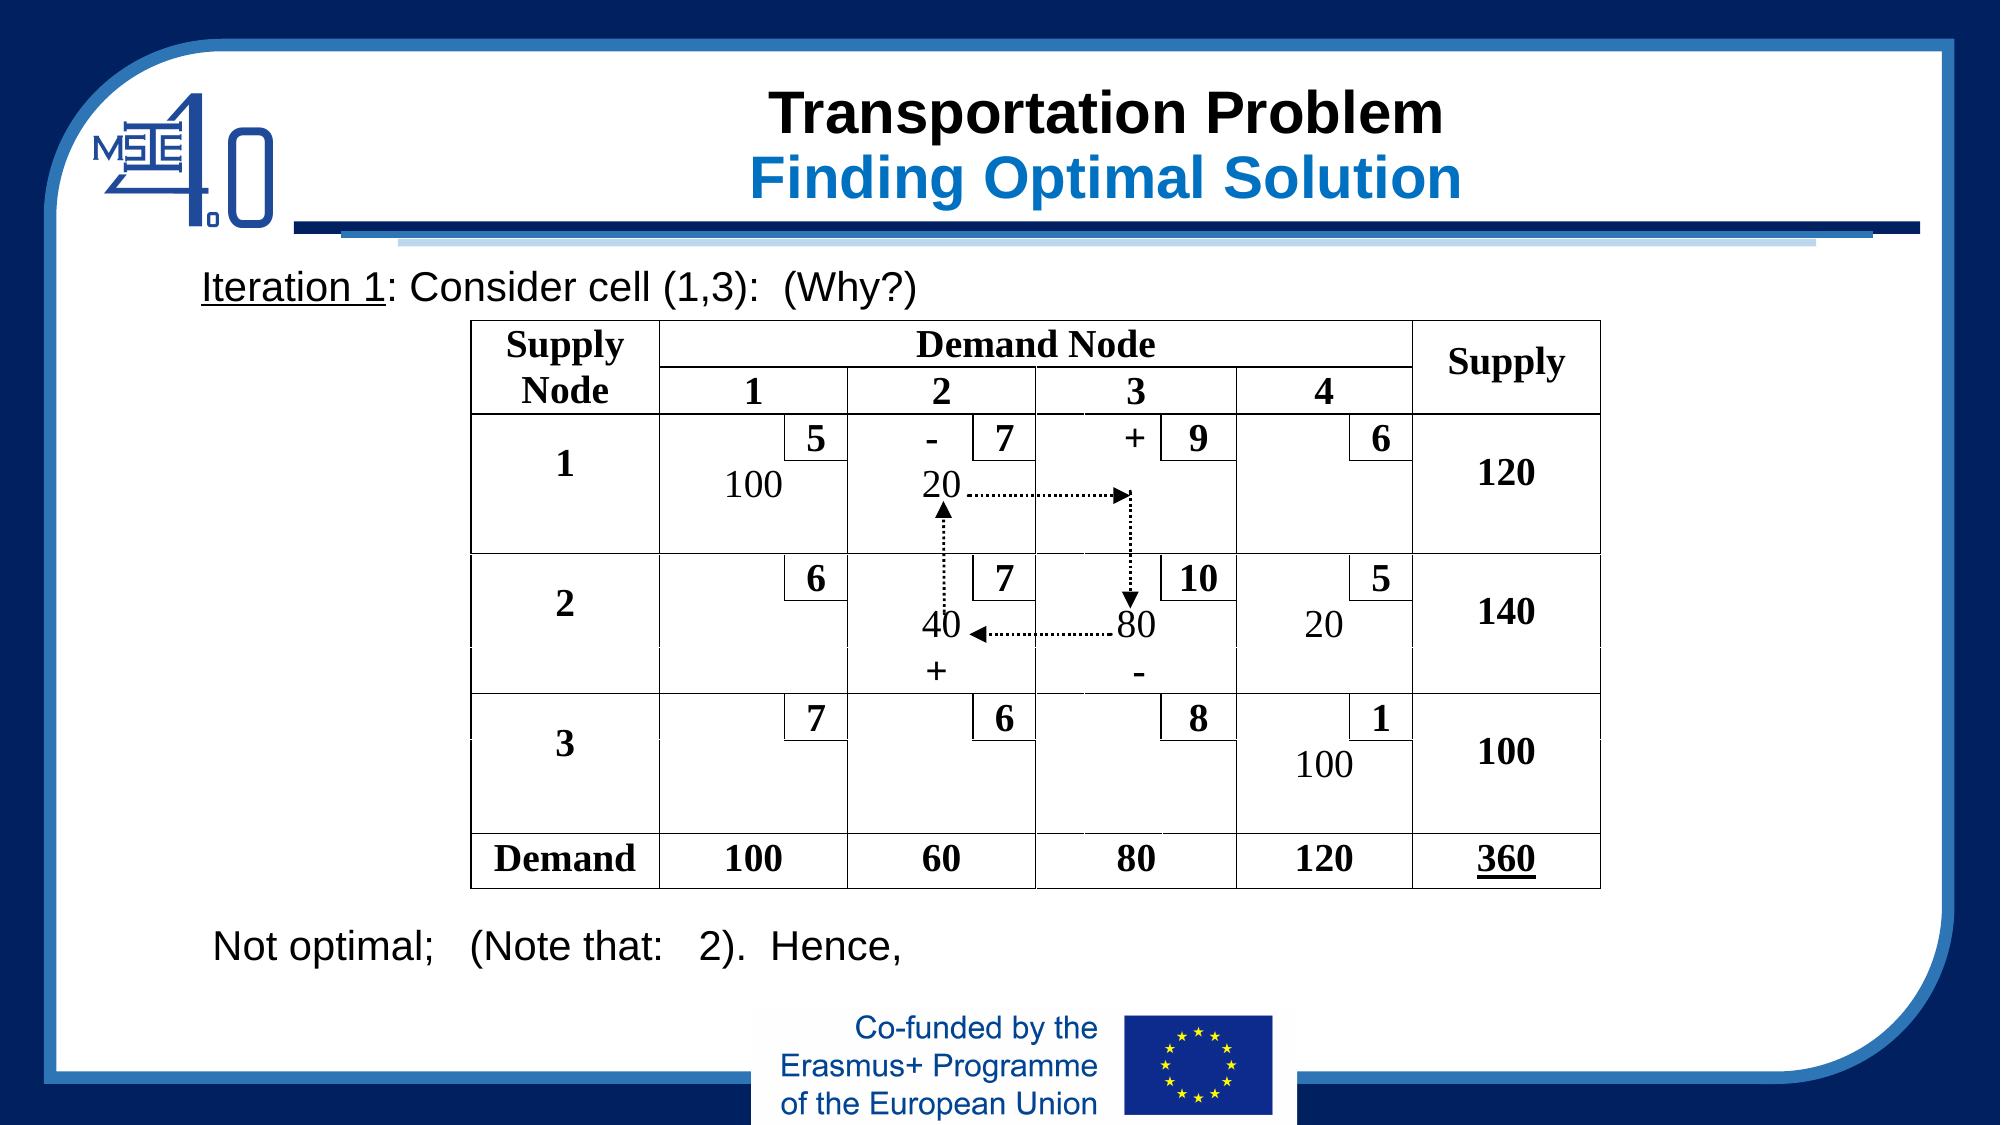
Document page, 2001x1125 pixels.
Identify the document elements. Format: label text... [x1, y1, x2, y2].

title Transportation Problem Finding Optimal Solution [294, 73, 1921, 220]
picture [751, 1003, 1298, 1125]
picture [400, 319, 1671, 929]
